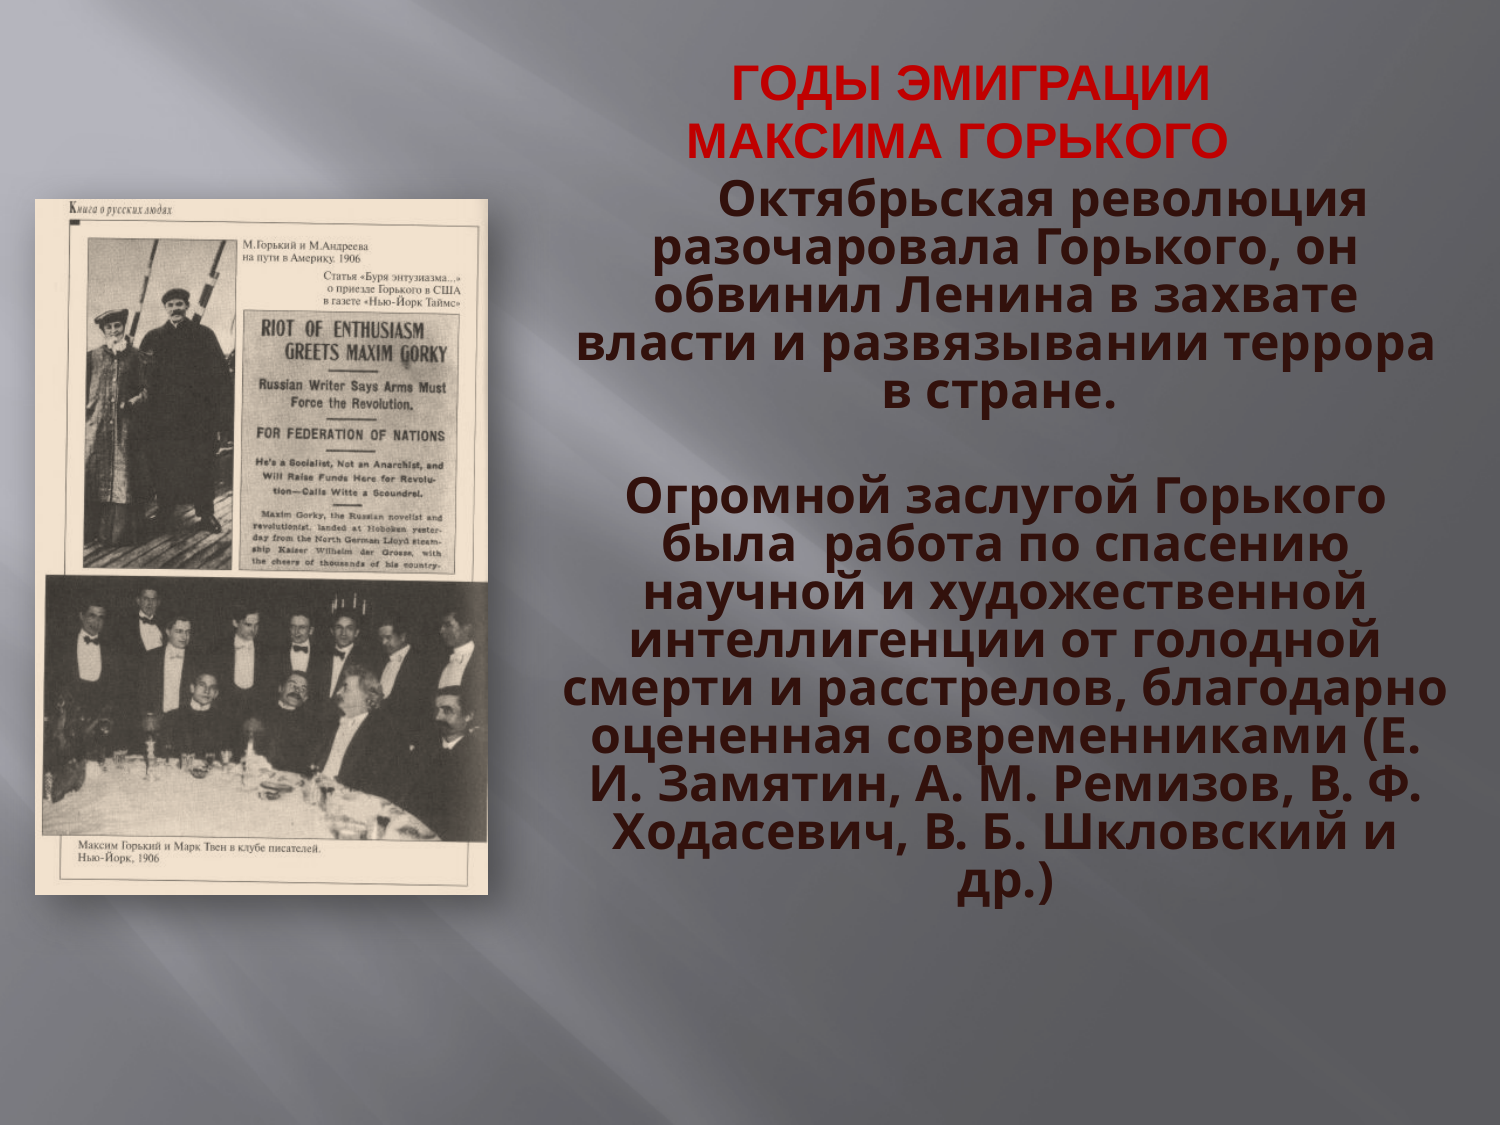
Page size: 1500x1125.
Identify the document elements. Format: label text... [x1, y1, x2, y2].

list ГОДЫ ЭМИГРАЦИИ МАКСИМА ГОРЬКОГО Октябрьская революция разочаровала Горького, он обвинил Ленина в захвате власти и развязывании террора в стране. Огромной заслугой Горького была работа по спасению научной и художественной интеллигенции от голодной смерти и расстрелов, благодарно оцененная современниками (Е. И. Замятин, А. М. Ремизов, В. Ф. Ходасевич, В. Б. Шкловский и др.) [457, 54, 1465, 1094]
picture [34, 198, 489, 895]
